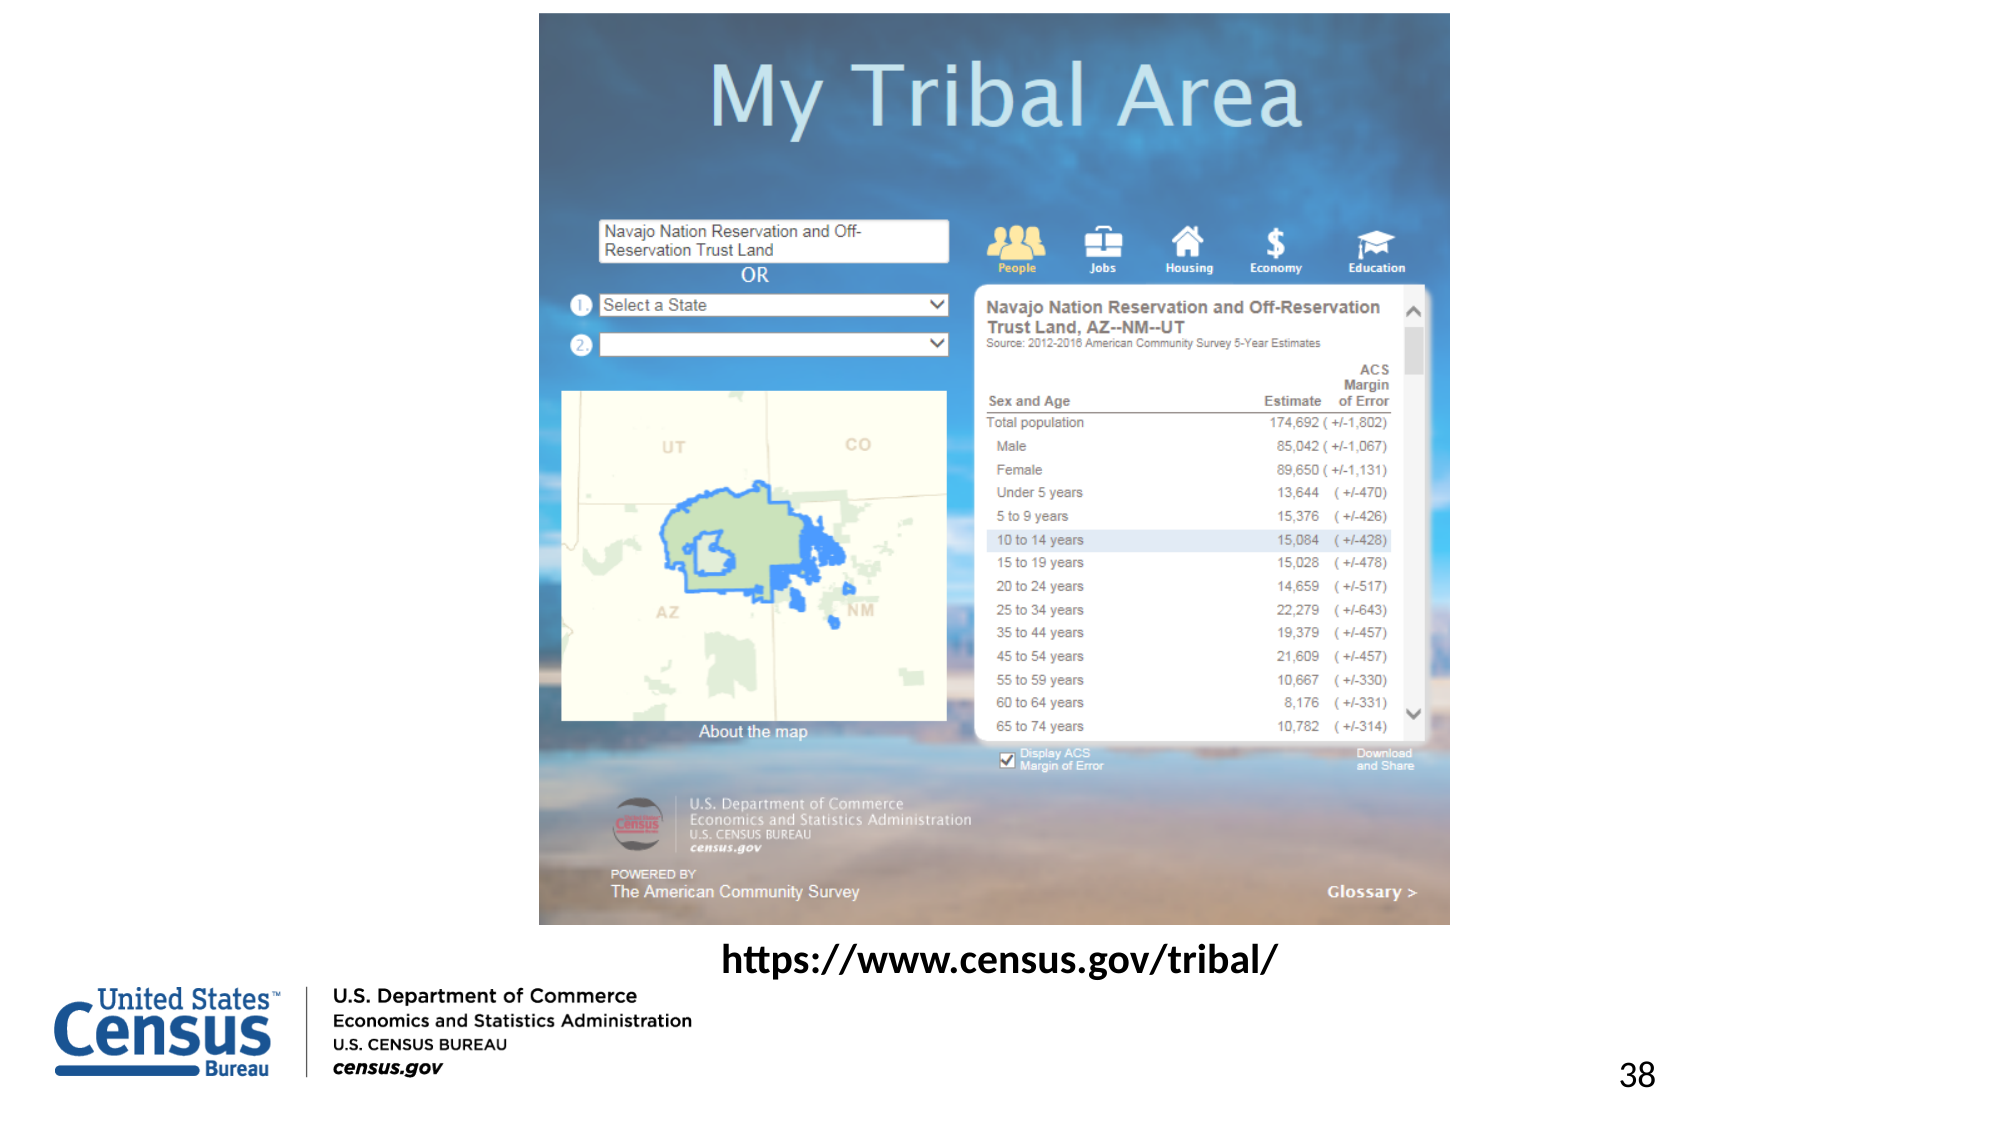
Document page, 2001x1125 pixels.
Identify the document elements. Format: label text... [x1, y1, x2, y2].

text_box https://www.census.gov/tribal/ [99, 924, 1900, 1055]
picture [54, 986, 692, 1078]
picture [539, 12, 1451, 926]
slide_number 38 [1412, 1055, 1863, 1103]
